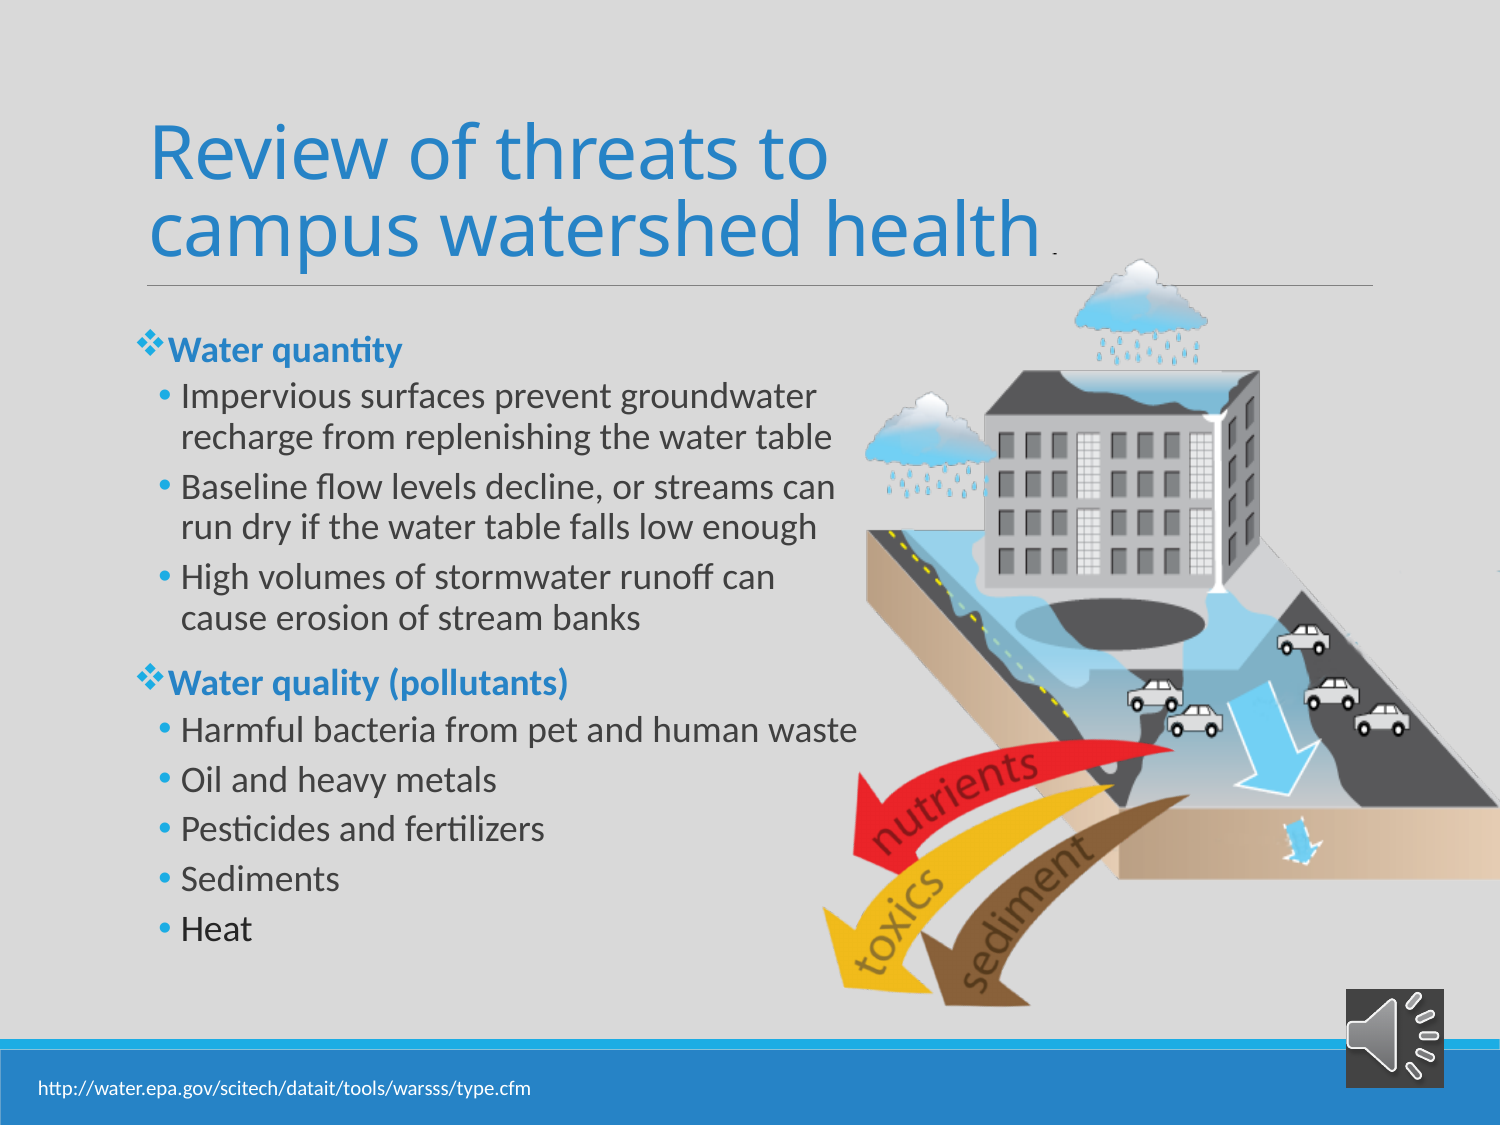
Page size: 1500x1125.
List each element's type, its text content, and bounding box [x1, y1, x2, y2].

text_box http://water.epa.gov/scitech/datait/tools/warsss/type.cfm [23, 1067, 774, 1108]
title Review of threats to campus watershed health [133, 126, 1067, 280]
picture [1344, 987, 1446, 1089]
list Water quantity Impervious surfaces prevent groundwater recharge from replenishing the water table Baseline flow levels decline, or streams can run dry if the water table falls low enough High volumes of stormwater runoff can cause erosion of stream banks Water quality (pollutants) Harmful bacteria from pet and human waste Oil and heavy metals Pesticides and fertilizers Sediments Heat [133, 322, 862, 1025]
picture [769, 252, 1500, 1087]
